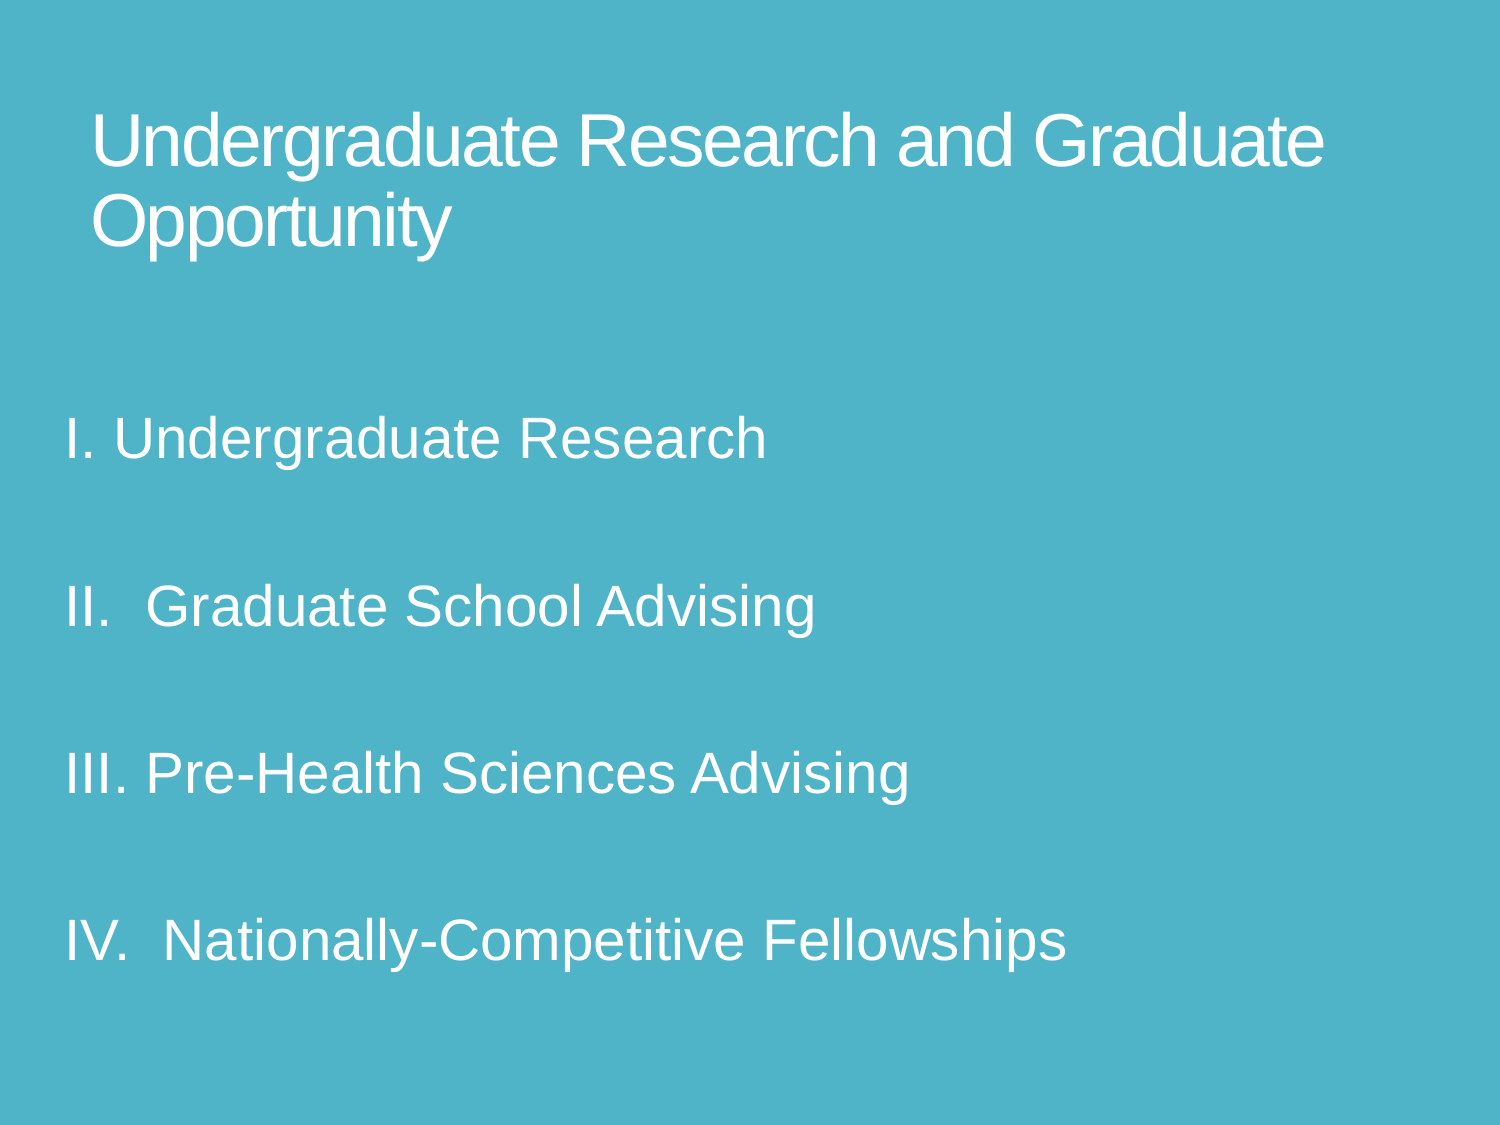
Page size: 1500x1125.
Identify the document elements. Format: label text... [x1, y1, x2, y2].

list Undergraduate Research Graduate School Advising Pre-Health Sciences Advising Nationally-Competitive Fellowships [49, 323, 1426, 1069]
title Undergraduate Research and Graduate Opportunity [75, 88, 1426, 276]
